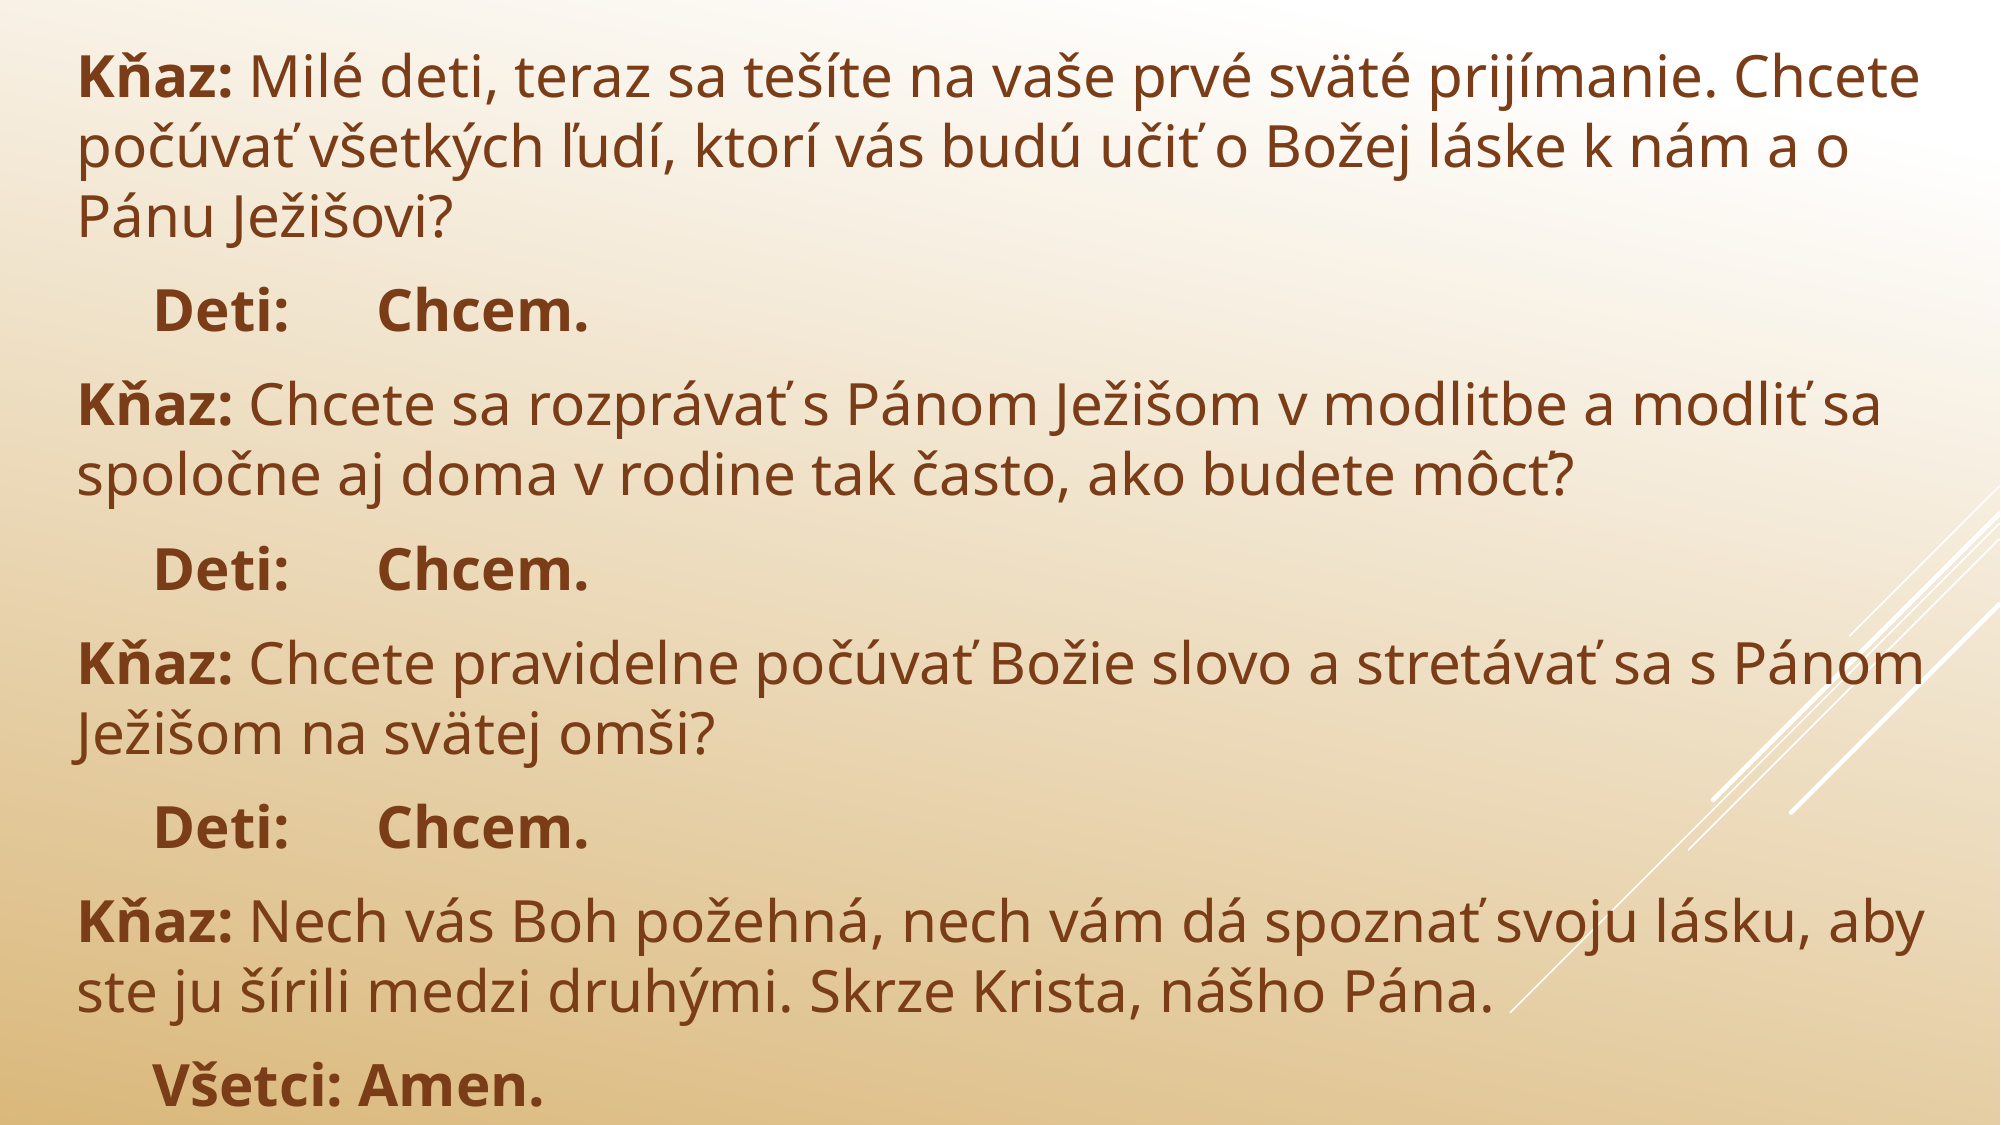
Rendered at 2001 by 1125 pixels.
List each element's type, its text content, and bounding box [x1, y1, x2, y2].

list Kňaz: Milé deti, teraz sa tešíte na vaše prvé sväté prijímanie. Chcete počúvať všetkých ľudí, ktorí vás budú učiť o Božej láske k nám a o Pánu Ježišovi? Deti: Chcem. Kňaz: Chcete sa rozprávať s Pánom Ježišom v modlitbe a modliť sa spoločne aj doma v rodine tak často, ako budete môcť? Deti: Chcem. Kňaz: Chcete pravidelne počúvať Božie slovo a stretávať sa s Pánom Ježišom na svätej omši? Deti: Chcem. Kňaz: Nech vás Boh požehná, nech vám dá spoznať svoju lásku, aby ste ju šírili medzi druhými. Skrze Krista, nášho Pána. Všetci: Amen. [61, 63, 1974, 1095]
